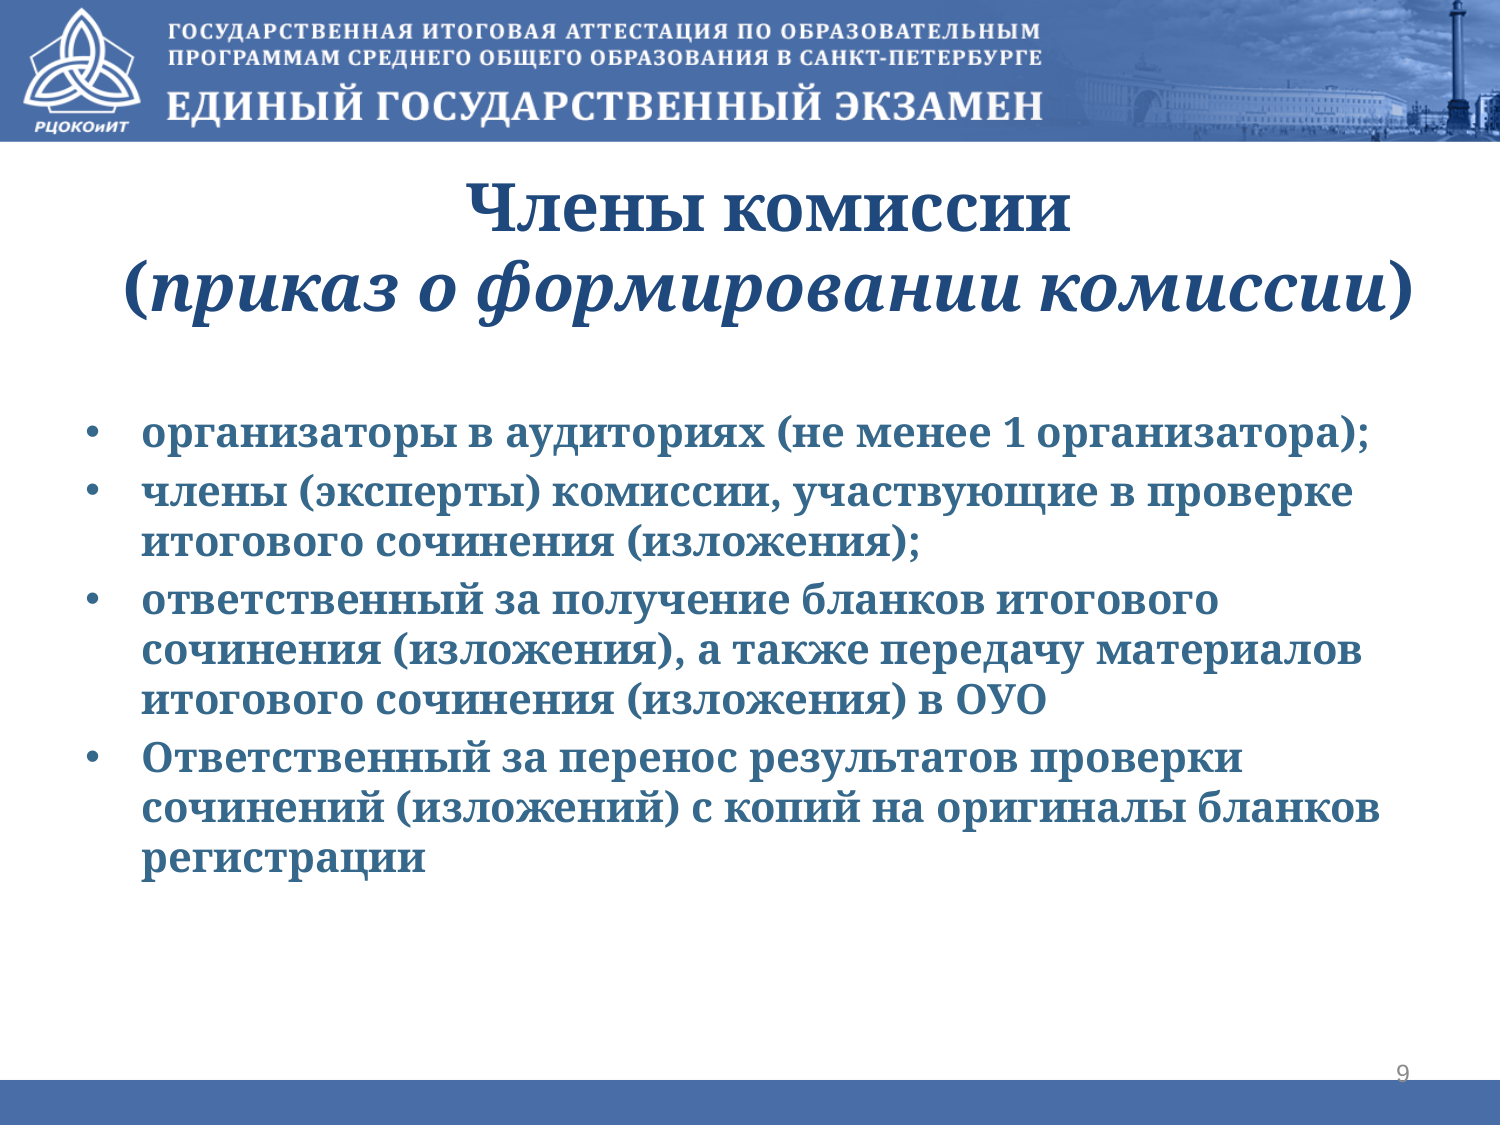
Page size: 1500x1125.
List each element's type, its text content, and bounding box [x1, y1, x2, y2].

picture [0, 0, 1500, 1125]
list организаторы в аудиториях (не менее 1 организатора); члены (эксперты) комиссии, участвующие в проверке итогового сочинения (изложения); ответственный за получение бланков итогового сочинения (изложения), а также передачу материалов итогового сочинения (изложения) в ОУО Ответственный за перенос результатов проверки сочинений (изложений) с копий на оригиналы бланков регистрации [70, 398, 1421, 856]
title Члены комиссии (приказ о формировании комиссии) [93, 198, 1444, 292]
slide_number 9 [1074, 1042, 1425, 1103]
